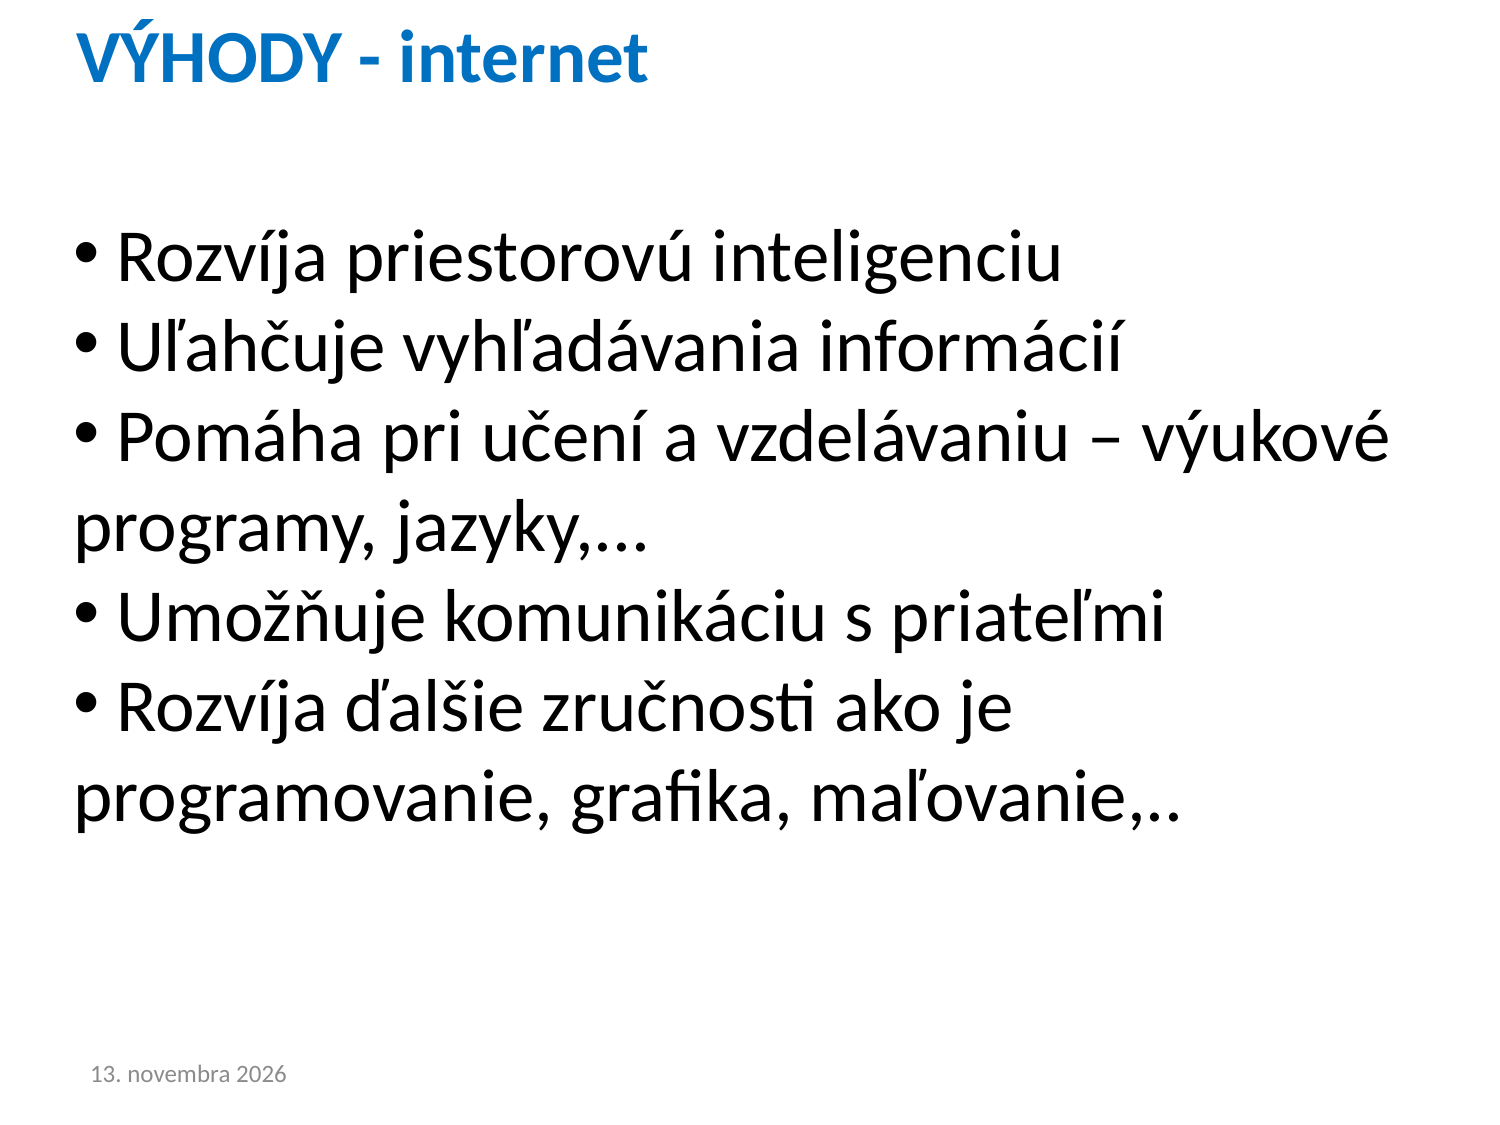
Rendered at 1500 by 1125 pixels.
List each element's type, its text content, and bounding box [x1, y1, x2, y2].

text_box VÝHODY - internet [61, 0, 666, 105]
slide_number 19. októbra 2016 [75, 1042, 425, 1103]
text_box Rozvíja priestorovú inteligenciu Uľahčuje vyhľadávania informácií Pomáha pri učení a vzdelávaniu – výukové programy, jazyky,... Umožňuje komunikáciu s priateľmi Rozvíja ďalšie zručnosti ako je programovanie, grafika, maľovanie,.. [58, 199, 1500, 844]
